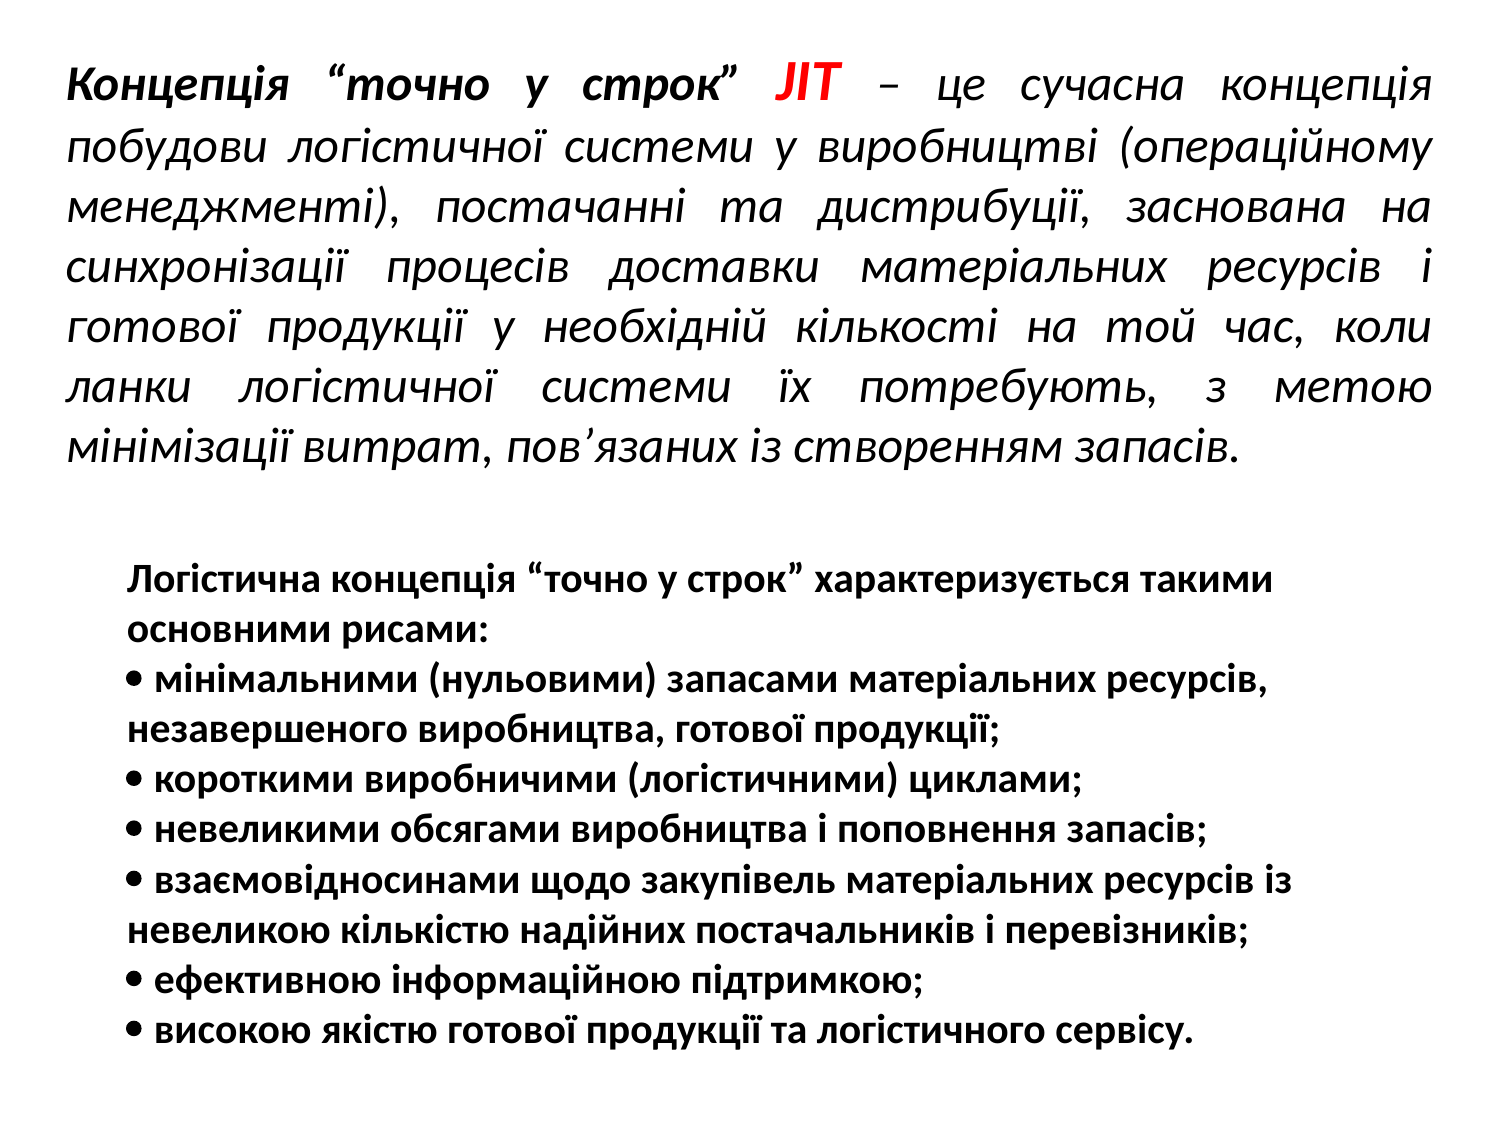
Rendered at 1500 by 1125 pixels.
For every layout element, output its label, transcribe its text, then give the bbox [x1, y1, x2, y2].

text_box Концепція “точно у строк” JIT – це сучасна концепція побудови логістичної системи у виробництві (операційному менеджменті), постачанні та дистрибуції, заснована на синхронізації процесів доставки матеріальних ресурсів і готової продукції у необхідній кількості на той час, коли ланки логістичної системи їх потребують, з метою мінімізації витрат, пов’язаних із створенням запасів. [50, 34, 1448, 480]
text_box Логістична концепція “точно у строк” характеризується такими основними рисами:  мінімальними (нульовими) запасами матеріальних ресурсів, незавершеного виробництва, готової продукції;  короткими виробничими (логістичними) циклами;  невеликими обсягами виробництва і поповнення запасів;  взаємовідносинами щодо закупівель матеріальних ресурсів із невеликою кількістю надійних постачальників і перевізників;  ефективною інформаційною підтримкою;  високою якістю готової продукції та логістичного сервісу. [112, 543, 1413, 1059]
